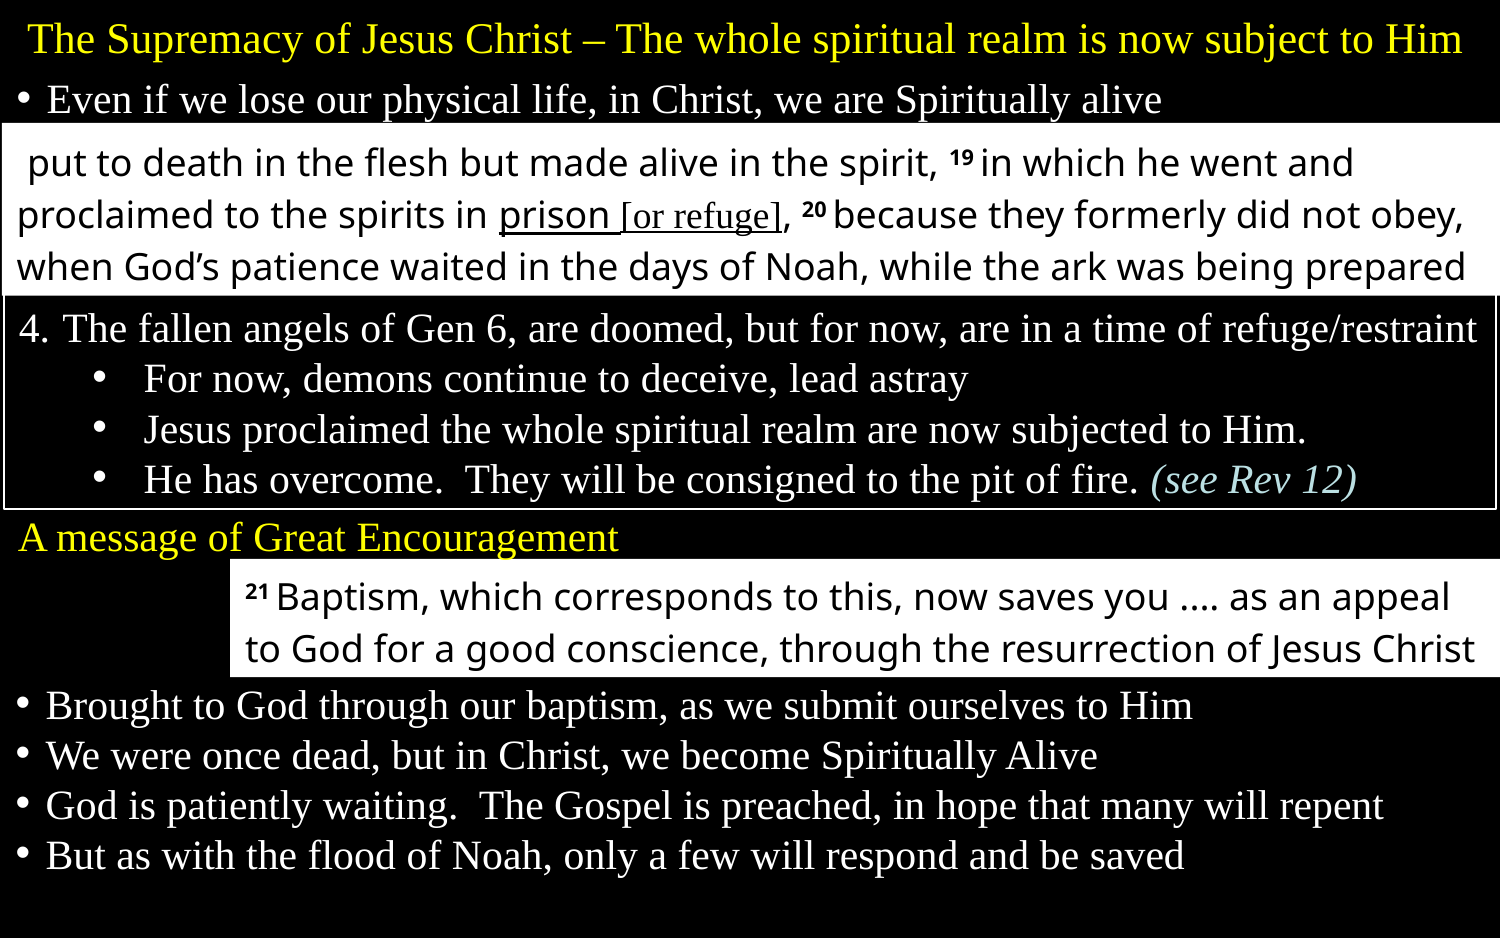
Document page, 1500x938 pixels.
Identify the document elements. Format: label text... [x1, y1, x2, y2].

text_box The fallen angels of Gen 6, are doomed, but for now, are in a time of refuge/restraint For now, demons continue to deceive, lead astray Jesus proclaimed the whole spiritual realm are now subjected to Him. He has overcome. They will be consigned to the pit of fire. (see Rev 12) [4, 293, 1496, 502]
text_box 21 Baptism, which corresponds to this, now saves you .... as an appeal to God for a good conscience, through the resurrection of Jesus Christ [230, 558, 1500, 678]
text_box The Supremacy of Jesus Christ – The whole spiritual realm is now subject to Him [0, 2, 1492, 70]
text_box put to death in the flesh but made alive in the spirit, 19 in which he went and proclaimed to the spirits in prison [or refuge], 20 because they formerly did not obey, when God’s patience waited in the days of Noah, while the ark was being prepared [1, 130, 1500, 296]
text_box Brought to God through our baptism, as we submit ourselves to Him We were once dead, but in Christ, we become Spiritually Alive God is patiently waiting. The Gospel is preached, in hope that many will repent But as with the flood of Noah, only a few will respond and be saved [0, 670, 1499, 885]
text_box Even if we lose our physical life, in Christ, we are Spiritually alive [1, 64, 1500, 130]
text_box A message of Great Encouragement [3, 502, 1496, 567]
